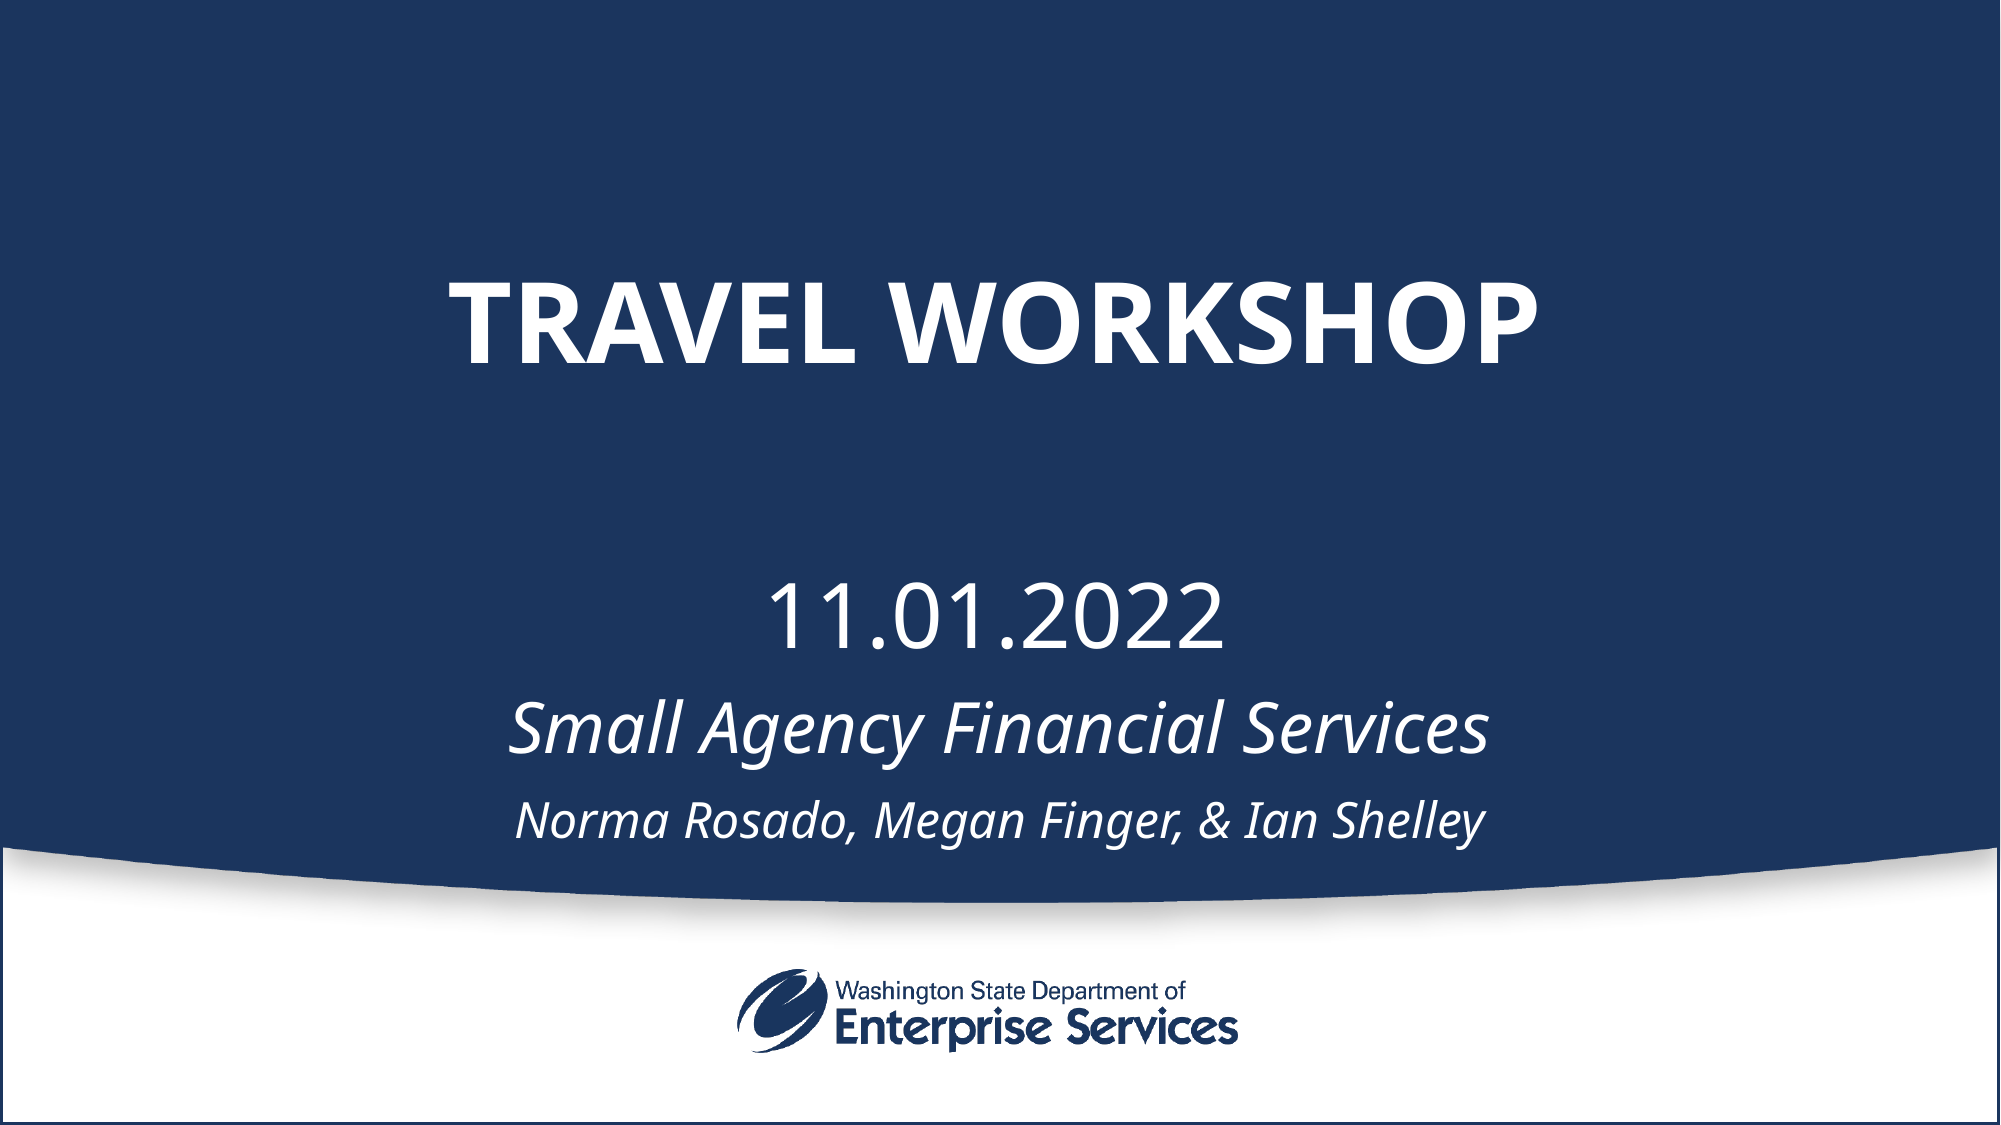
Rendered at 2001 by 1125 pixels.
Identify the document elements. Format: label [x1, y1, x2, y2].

text_box [0, 0, 2000, 1125]
